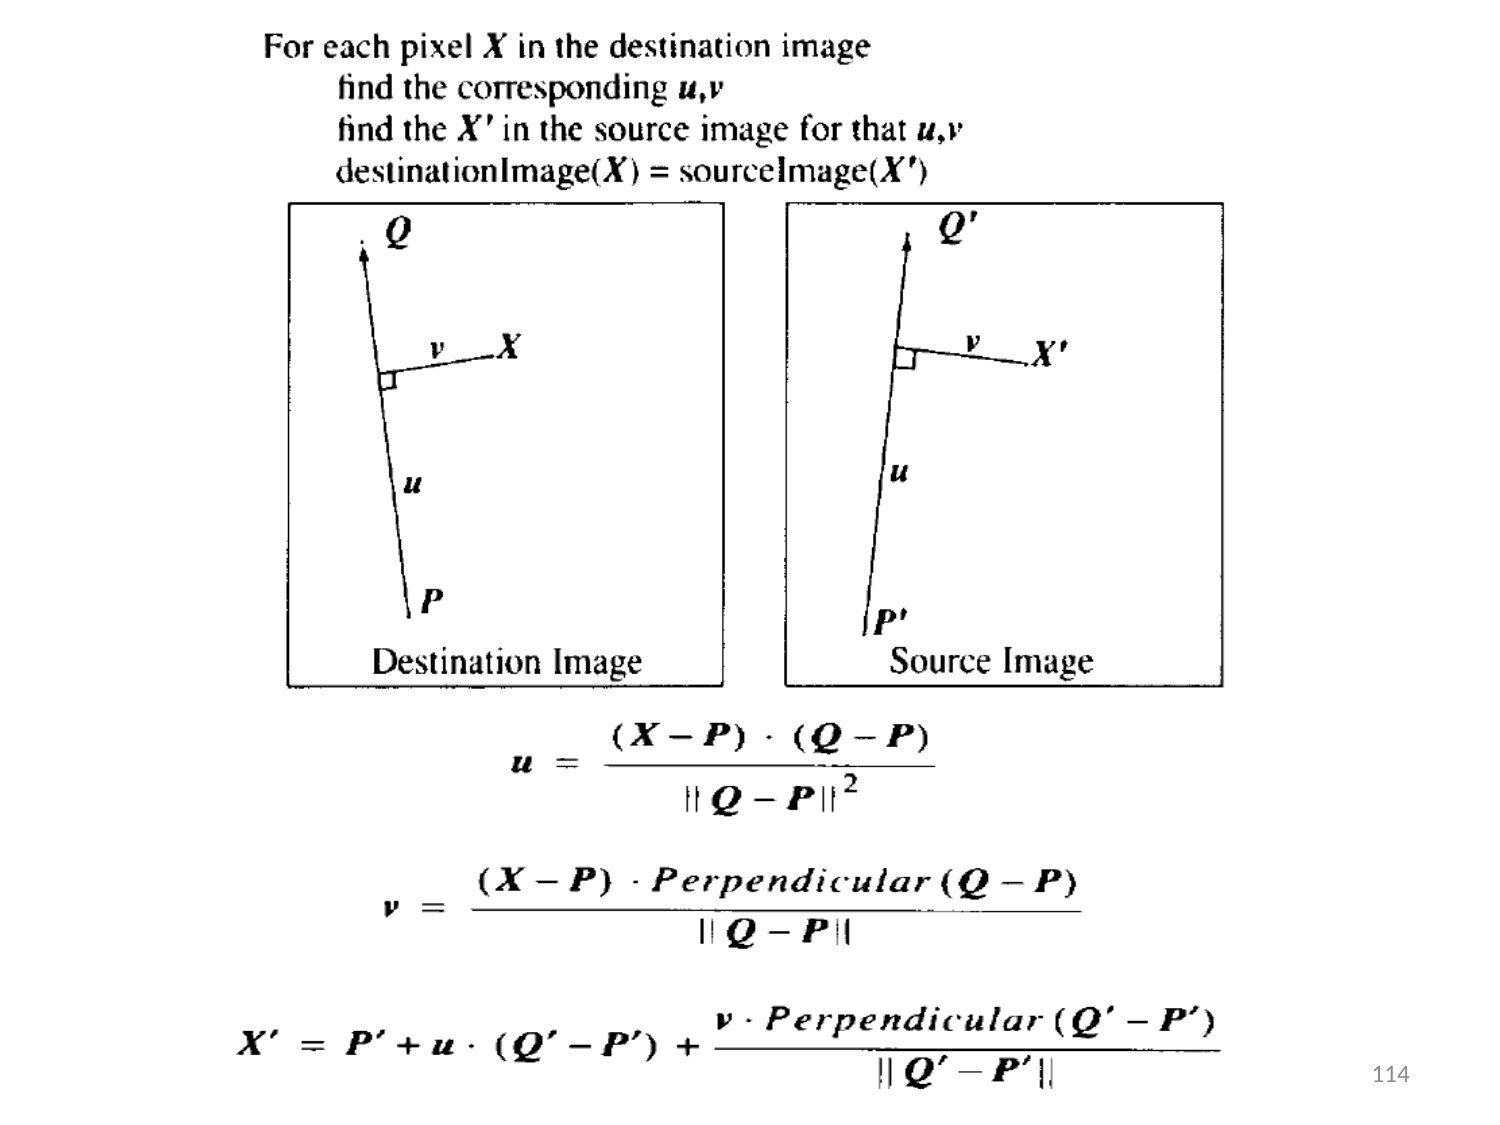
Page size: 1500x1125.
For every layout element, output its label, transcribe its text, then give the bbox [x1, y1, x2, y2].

slide_number 114 [1235, 1042, 1425, 1103]
picture [229, 18, 1243, 1103]
